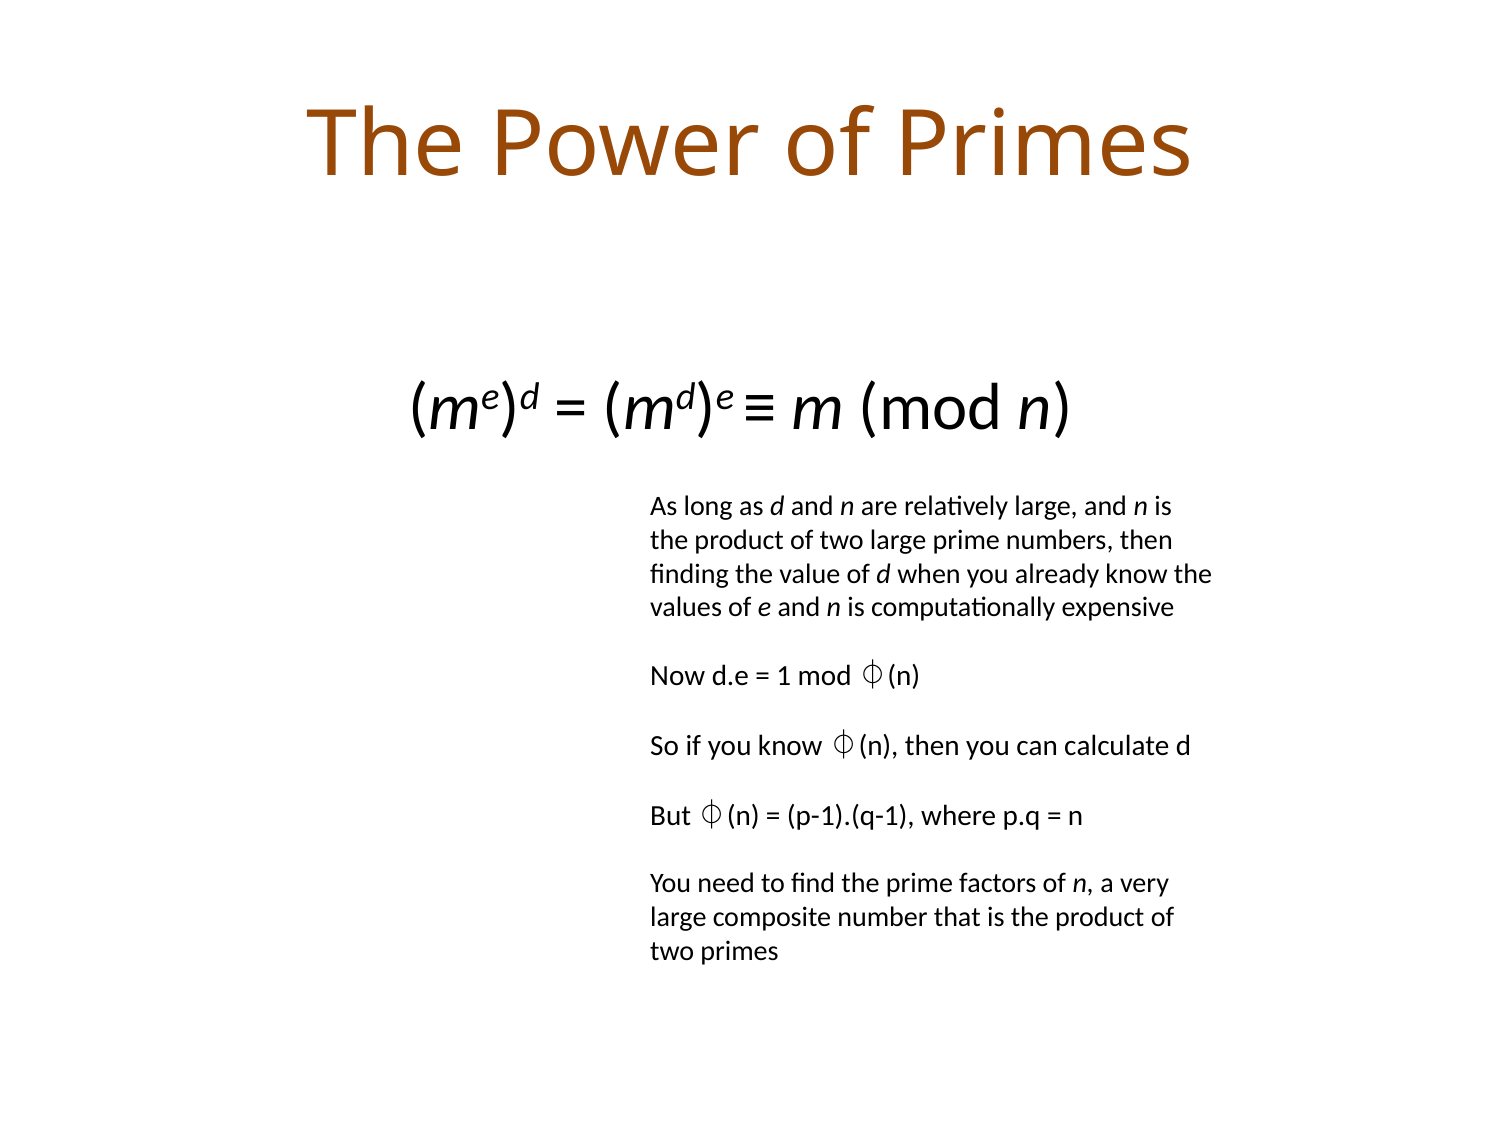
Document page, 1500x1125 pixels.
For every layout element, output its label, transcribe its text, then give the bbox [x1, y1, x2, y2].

list (me)d = (md)e ≡ m (mod n) [393, 355, 1107, 465]
title The Power of Primes [75, 45, 1425, 233]
text_box As long as d and n are relatively large, and n is the product of two large prime numbers, then finding the value of d when you already know the values of e and n is computationally expensive Now d.e = 1 mod ⏀(n) So if you know ⏀(n), then you can calculate d But ⏀(n) = (p-1).(q-1), where p.q = n You need to find the prime factors of n, a very large composite number that is the product of two primes [635, 480, 1229, 974]
